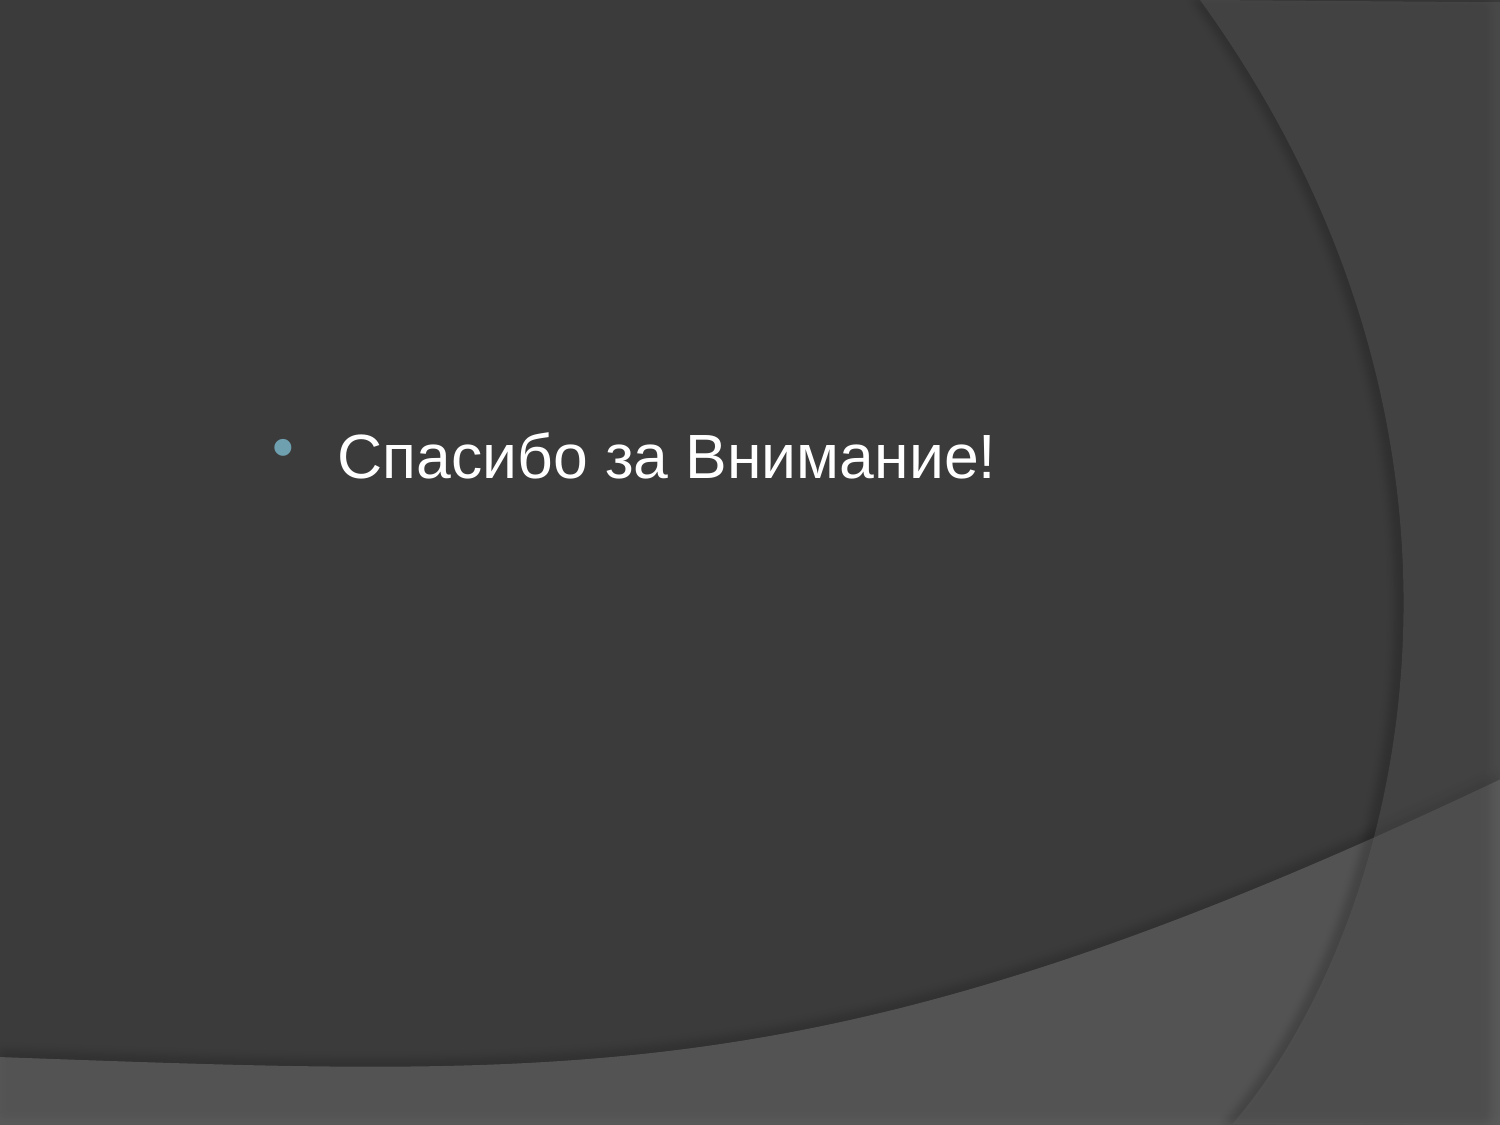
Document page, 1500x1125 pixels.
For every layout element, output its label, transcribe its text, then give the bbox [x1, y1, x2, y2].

list Спасибо за Внимание! [253, 408, 1095, 544]
